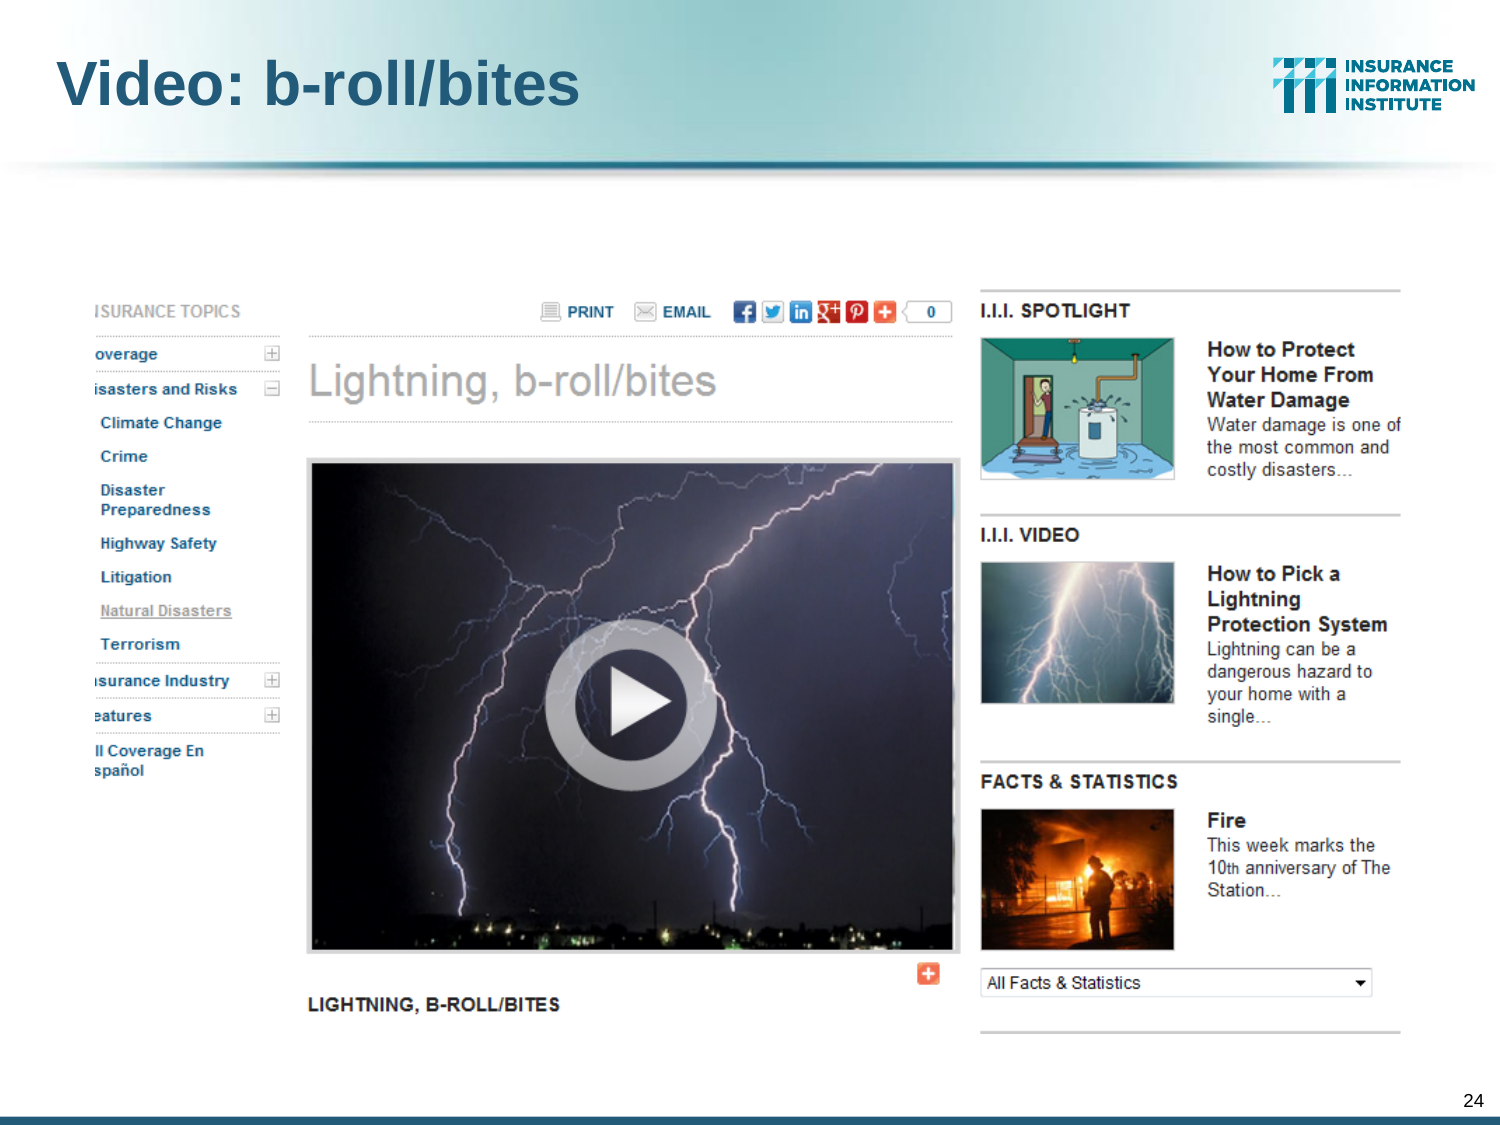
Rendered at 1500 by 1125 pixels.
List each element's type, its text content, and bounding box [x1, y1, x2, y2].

picture [0, 0, 1500, 189]
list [95, 270, 1405, 1034]
slide_number 24 [1410, 1091, 1485, 1112]
title Video: b-roll/bites [48, 14, 1263, 156]
